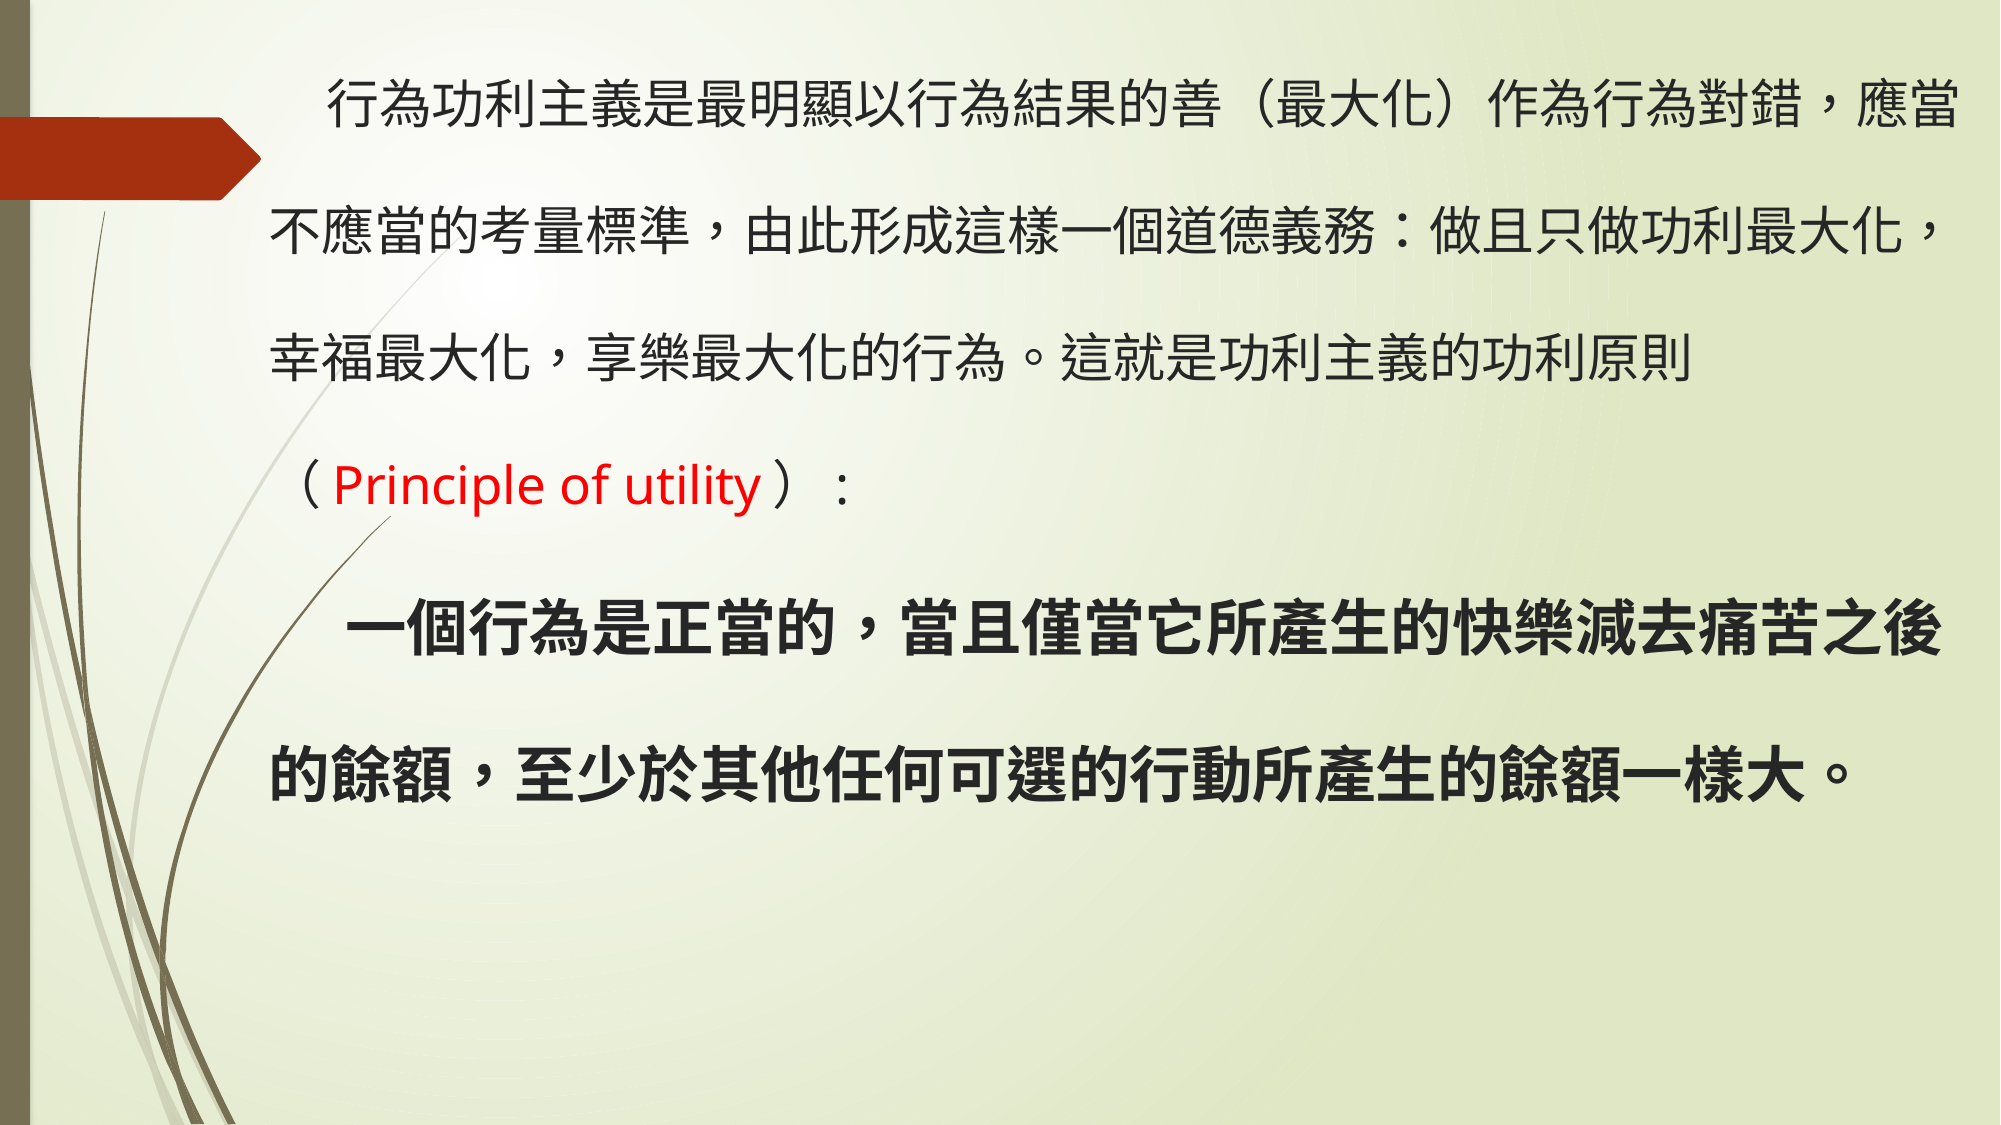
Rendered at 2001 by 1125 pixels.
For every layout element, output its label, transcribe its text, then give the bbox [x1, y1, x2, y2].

title 行為功利主義是最明顯以行為結果的善（最大化）作為行為對錯，應當不應當的考量標準，由此形成這樣一個道德義務：做且只做功利最大化，幸福最大化，享樂最大化的行為。這就是功利主義的功利原則（Principle of utility）: 一個行為是正當的，當且僅當它所產生的快樂減去痛苦之後的餘額，至少於其他任何可選的行動所產生的餘額一樣大。 [254, 0, 1978, 1125]
